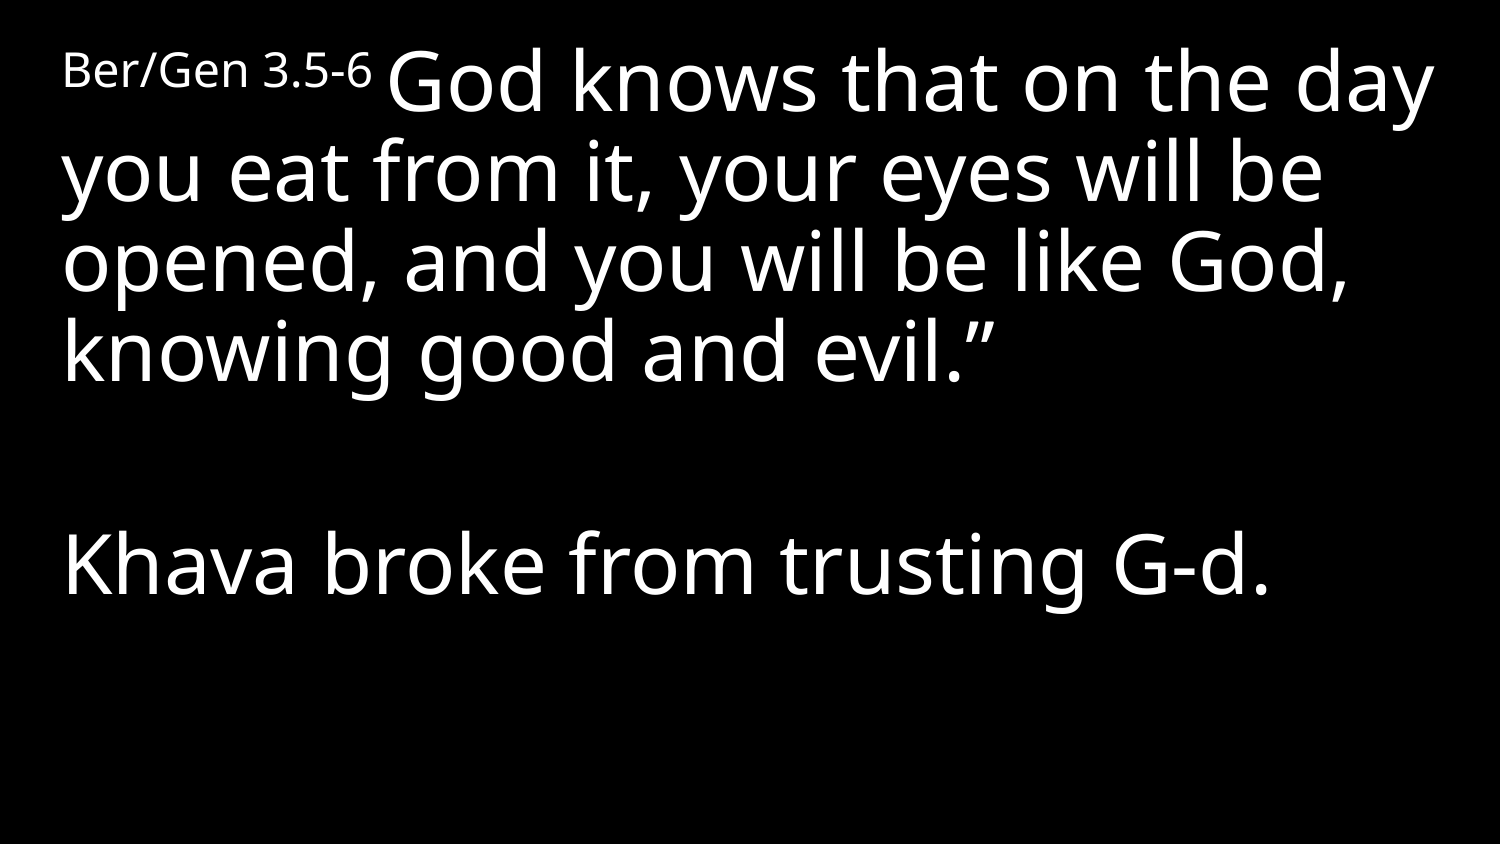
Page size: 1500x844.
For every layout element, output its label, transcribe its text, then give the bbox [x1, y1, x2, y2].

subtitle Ber/Gen 3.5-6 God knows that on the day you eat from it, your eyes will be opened, and you will be like God, knowing good and evil.” Khava broke from trusting G-d. [50, 34, 1450, 797]
